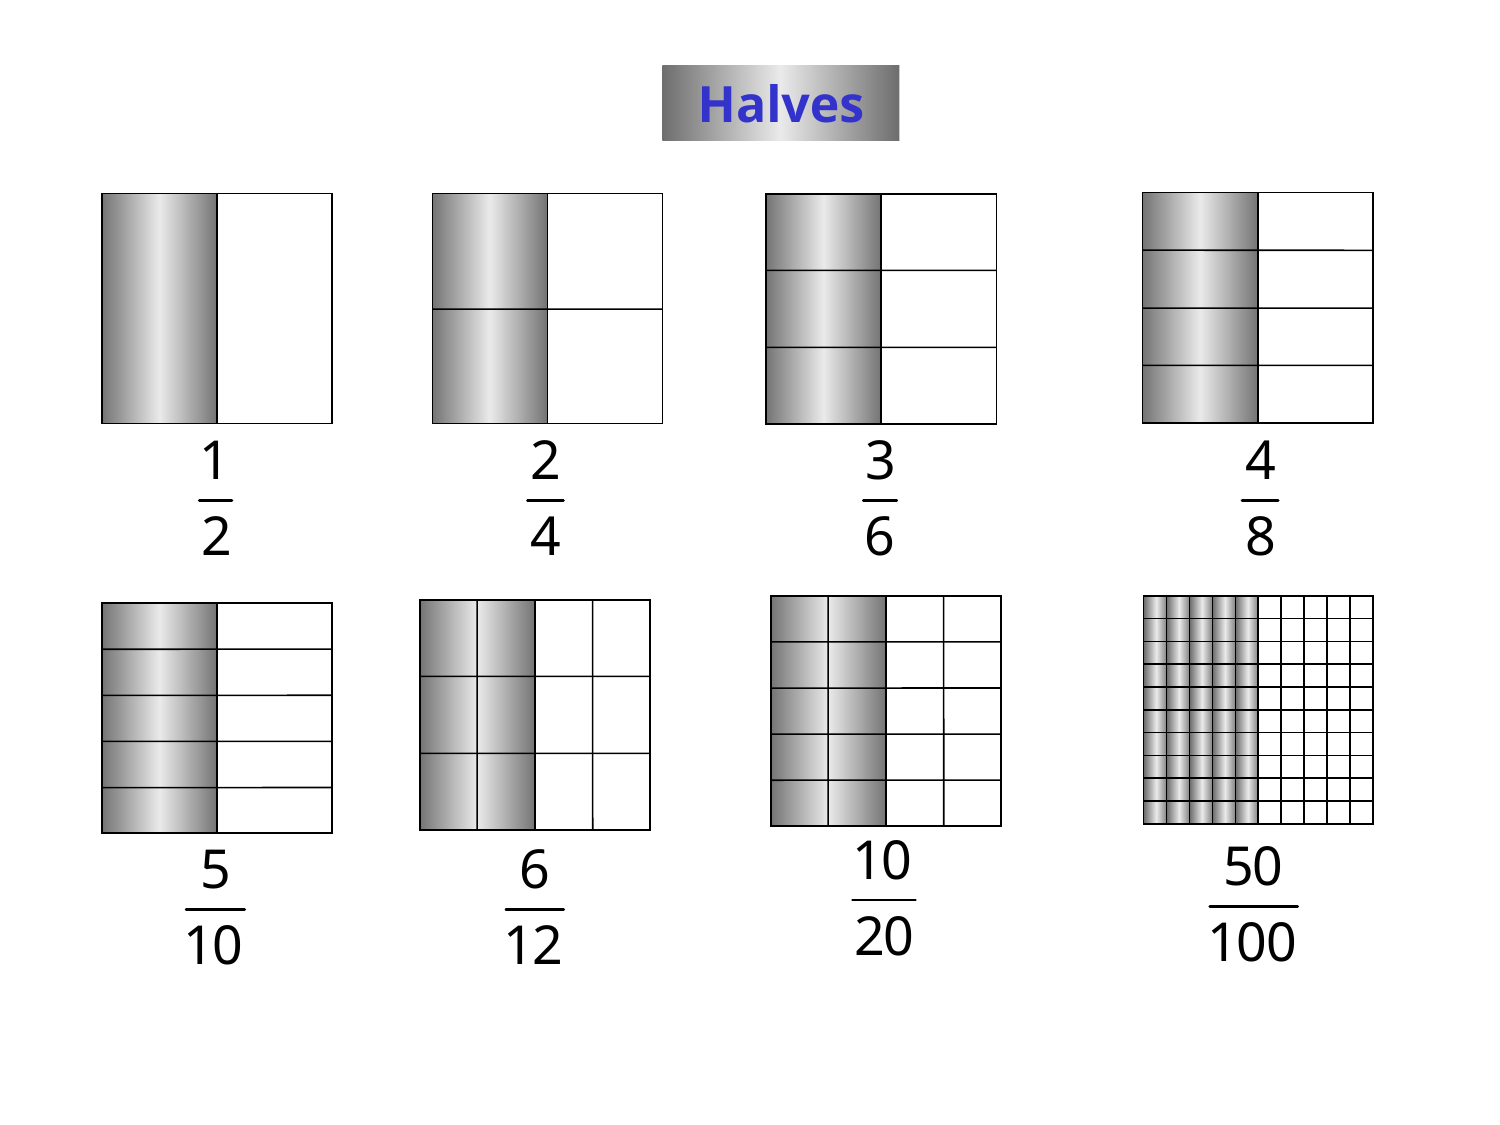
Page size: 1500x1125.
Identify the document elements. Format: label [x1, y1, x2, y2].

text_box [854, 424, 908, 568]
text_box [766, 270, 997, 348]
text_box [843, 823, 929, 968]
text_box [419, 599, 650, 831]
text_box [518, 424, 577, 568]
text_box [177, 833, 258, 977]
text_box [1232, 424, 1292, 568]
text_box [496, 833, 573, 977]
text_box [1142, 250, 1373, 366]
text_box [1143, 595, 1373, 824]
text_box [102, 649, 333, 788]
text_box [770, 595, 1001, 826]
text_box [1200, 830, 1309, 974]
text_box [102, 65, 1373, 834]
text_box [190, 424, 244, 568]
